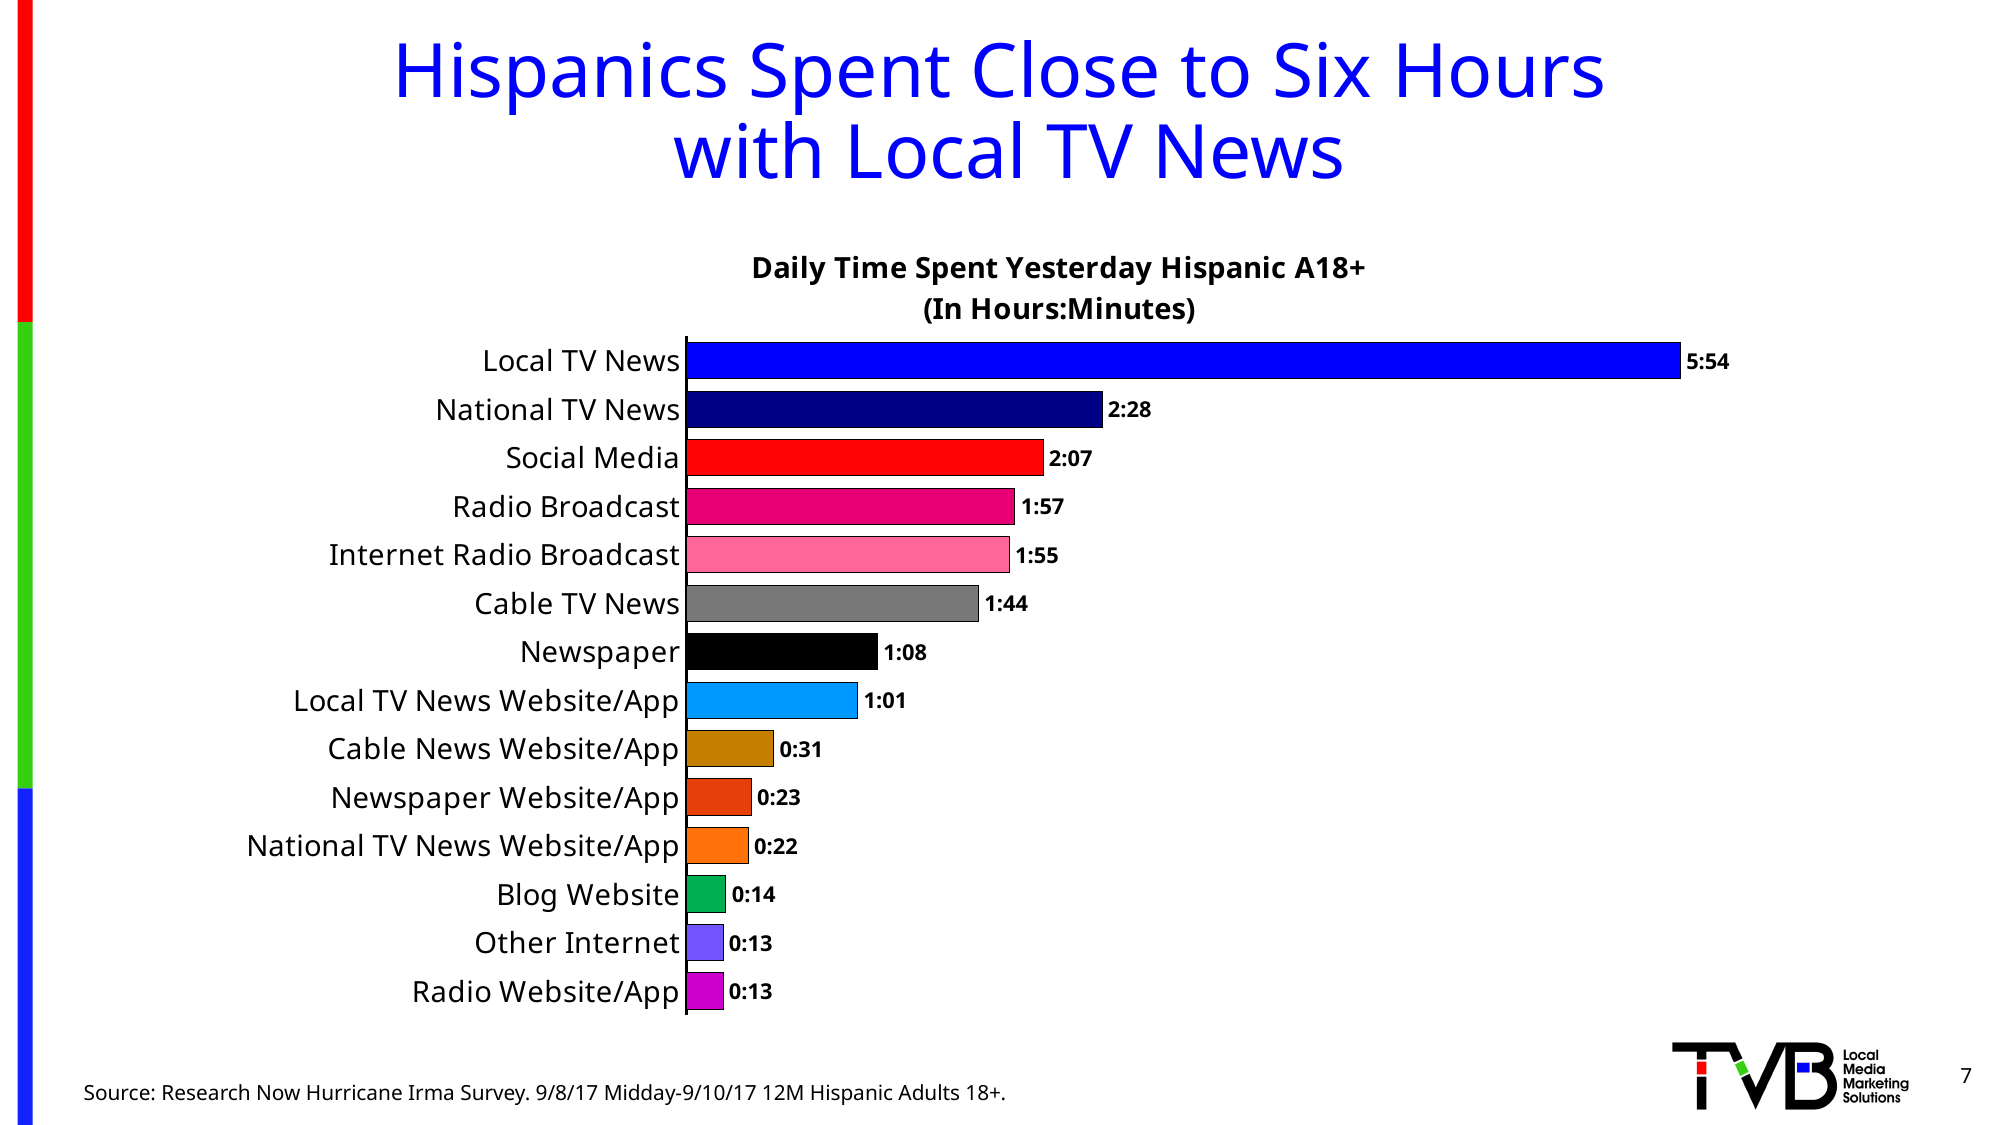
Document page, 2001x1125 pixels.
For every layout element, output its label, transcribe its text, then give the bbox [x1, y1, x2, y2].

title Hispanics Spent Close to Six Hours with Local TV News [68, 24, 1932, 204]
slide_number 7 [1824, 1046, 1988, 1107]
chart [99, 190, 1901, 1026]
list Source: Research Now Hurricane Irma Survey. 9/8/17 Midday-9/10/17 12M Hispanic Adults 18+. [68, 1074, 1487, 1113]
picture [1672, 1042, 1909, 1110]
